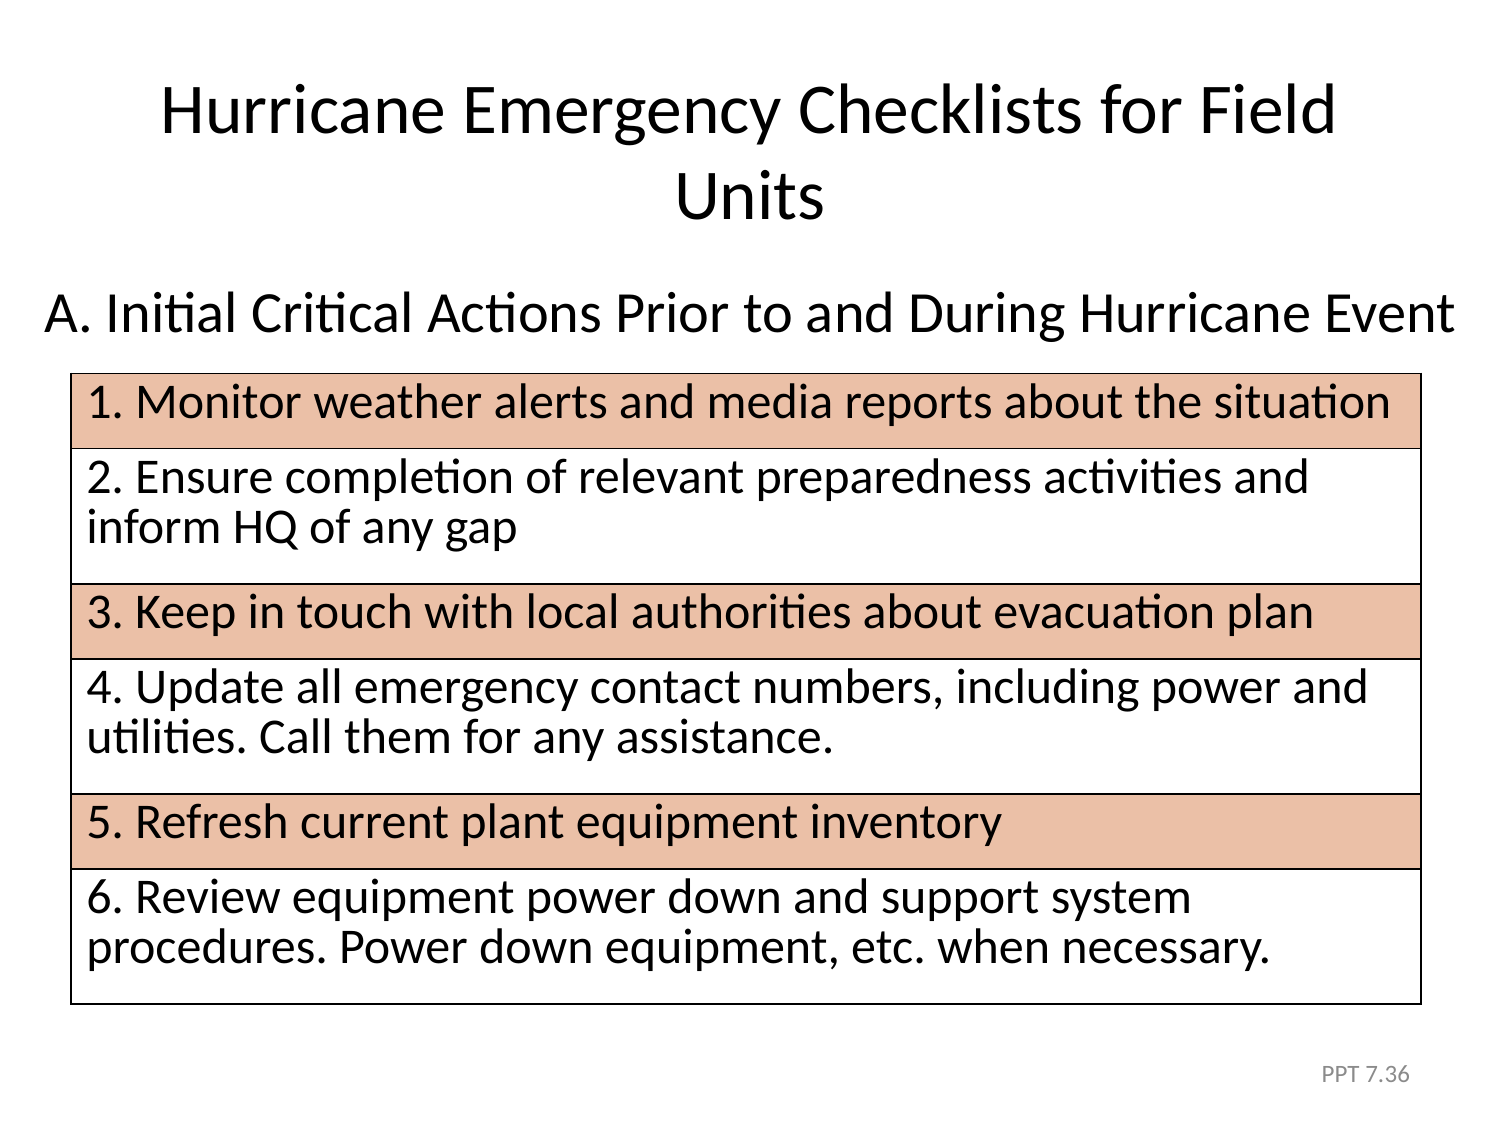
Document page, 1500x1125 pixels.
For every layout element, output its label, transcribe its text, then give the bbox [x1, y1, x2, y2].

table_cell 6. Review equipment power down and support system procedures. Power down equipment, etc. when necessary. [72, 870, 1420, 1003]
table_cell 3. Keep in touch with local authorities about evacuation plan [72, 585, 1420, 658]
text_box A. Initial Critical Actions Prior to and During Hurricane Event [29, 267, 1500, 352]
table_cell 4. Update all emergency contact numbers, including power and utilities. Call them for any assistance. [72, 660, 1420, 793]
title Hurricane Emergency Checklists for Field Units [75, 54, 1425, 243]
table_header 1. Monitor weather alerts and media reports about the situation [72, 374, 1420, 448]
table_cell 2. Ensure completion of relevant preparedness activities and inform HQ of any gap [72, 449, 1420, 583]
table_cell 5. Refresh current plant equipment inventory [72, 795, 1420, 868]
slide_number PPT 7.36 [1074, 1042, 1425, 1103]
